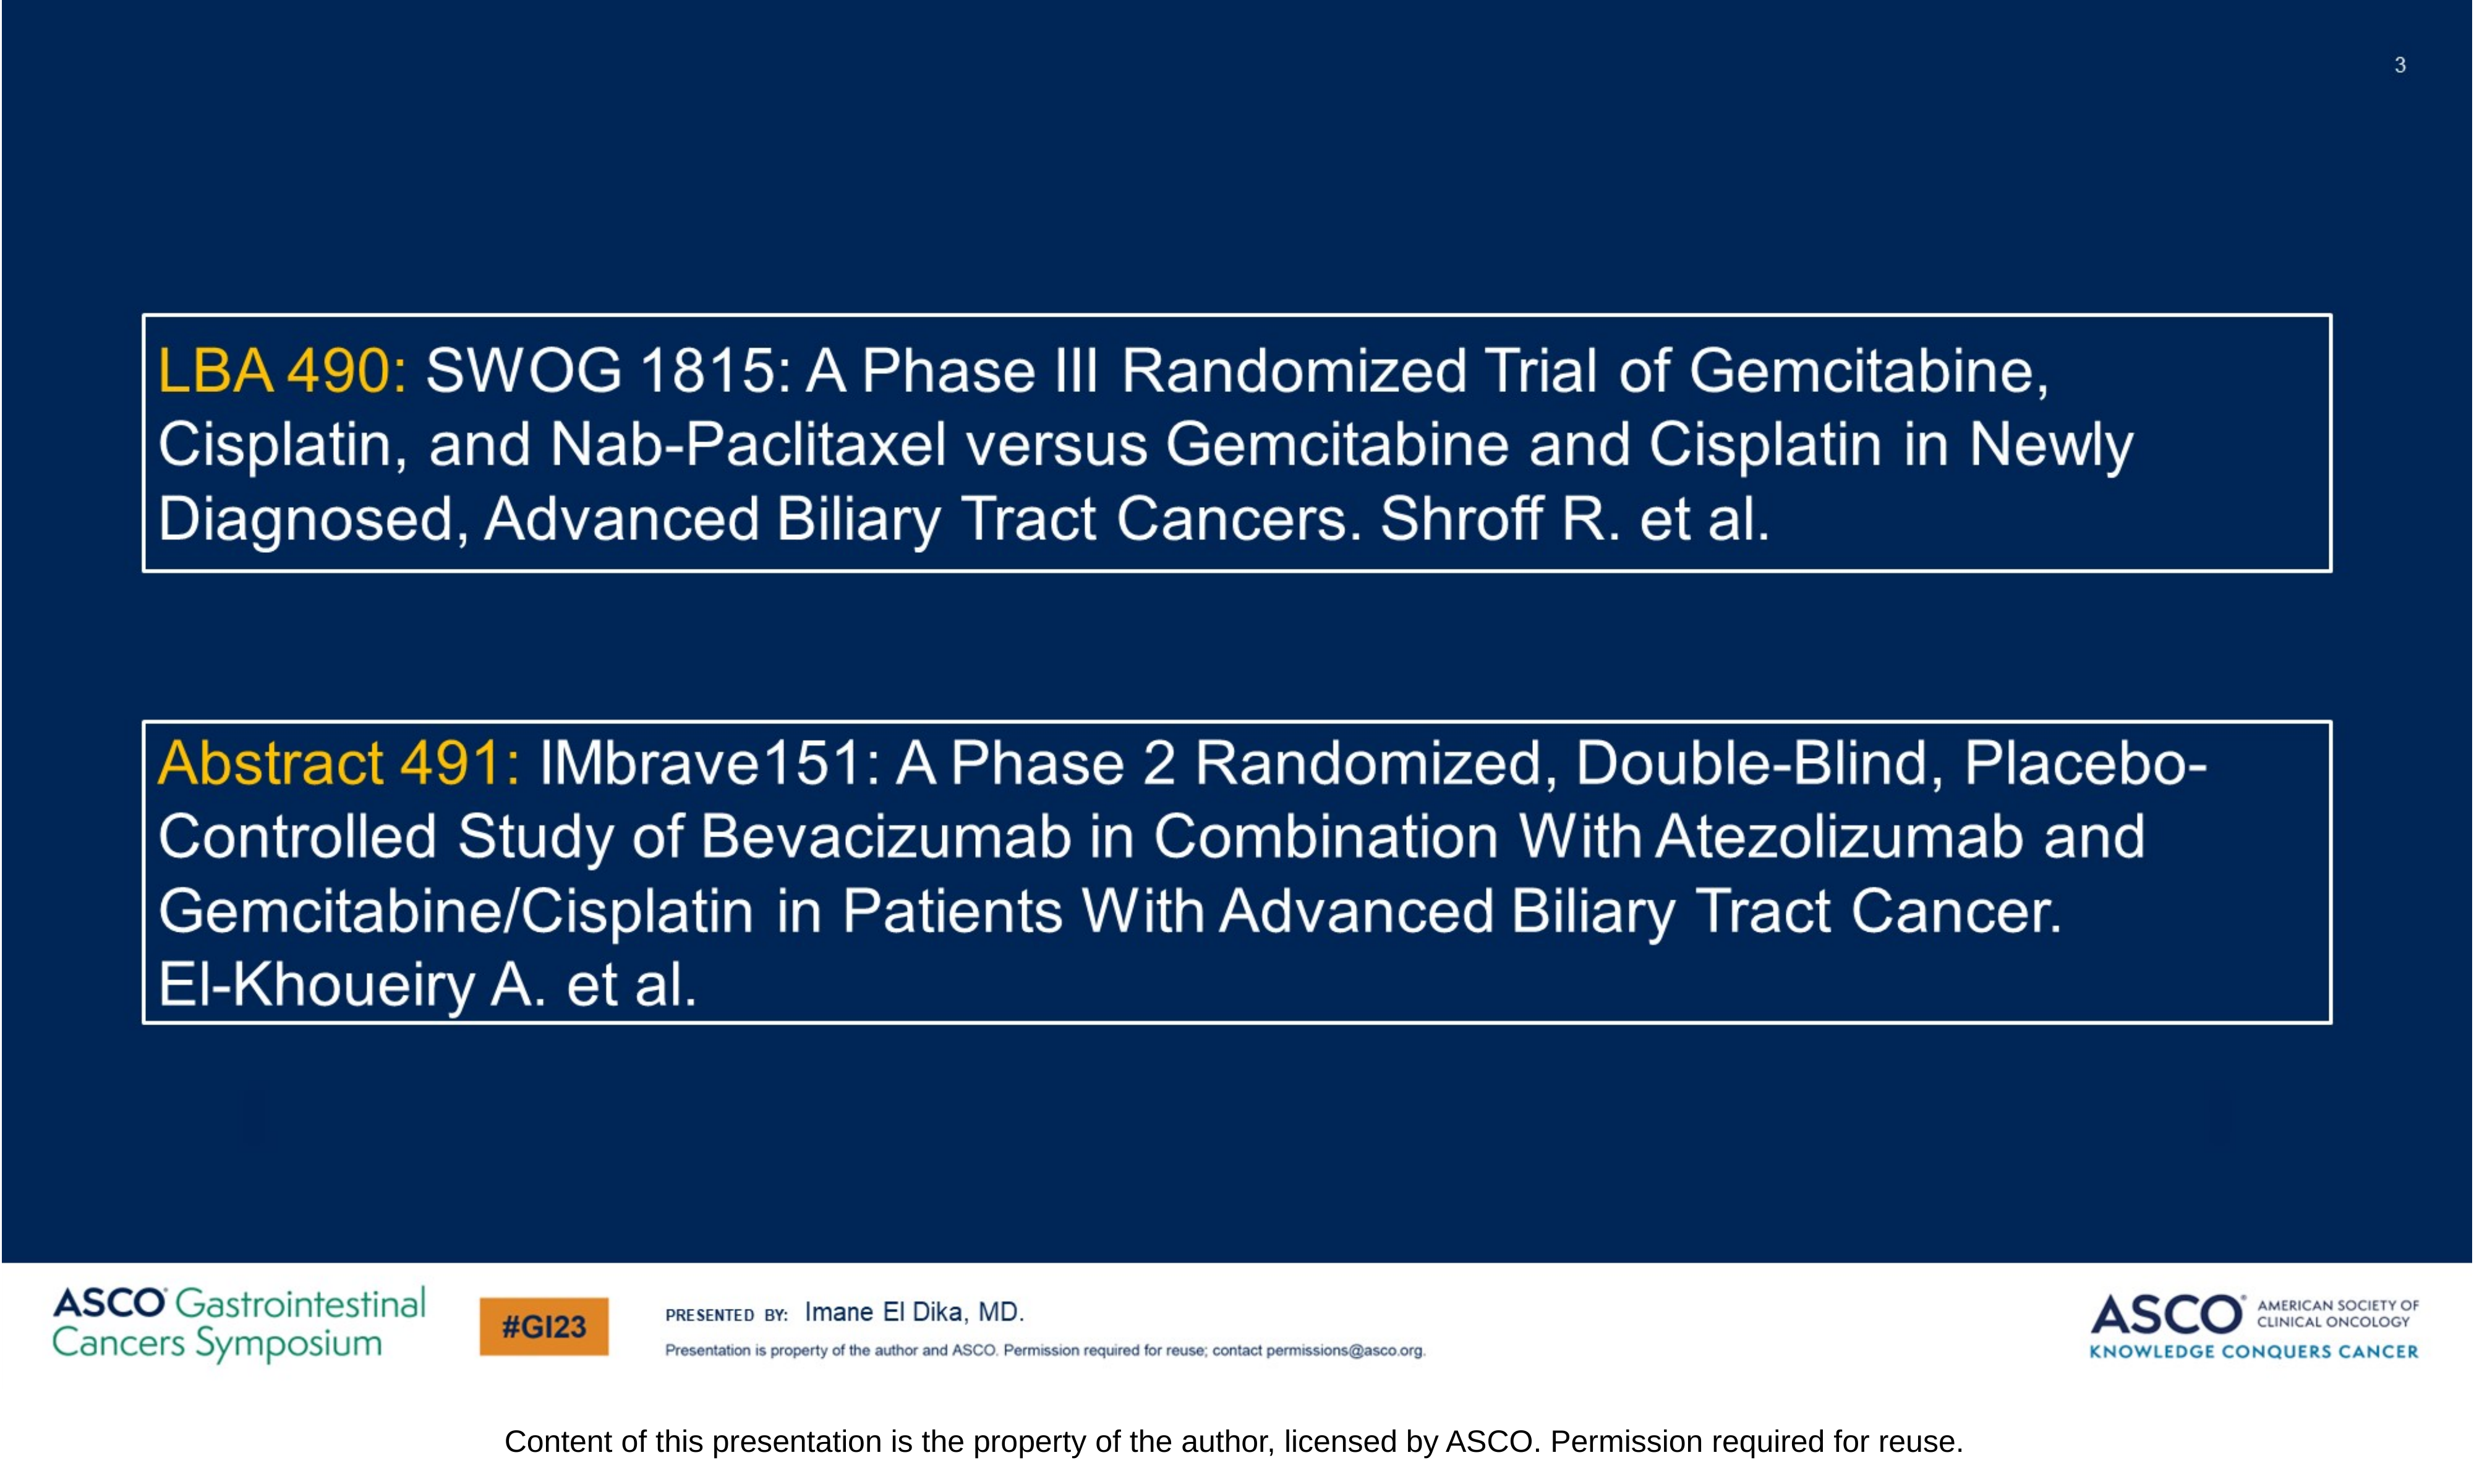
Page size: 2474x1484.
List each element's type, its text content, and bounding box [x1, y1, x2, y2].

picture [2, 0, 2472, 1389]
text_box Content of this presentation is the property of the author, licensed by ASCO. Permission required for reuse. [0, 1399, 2474, 1477]
